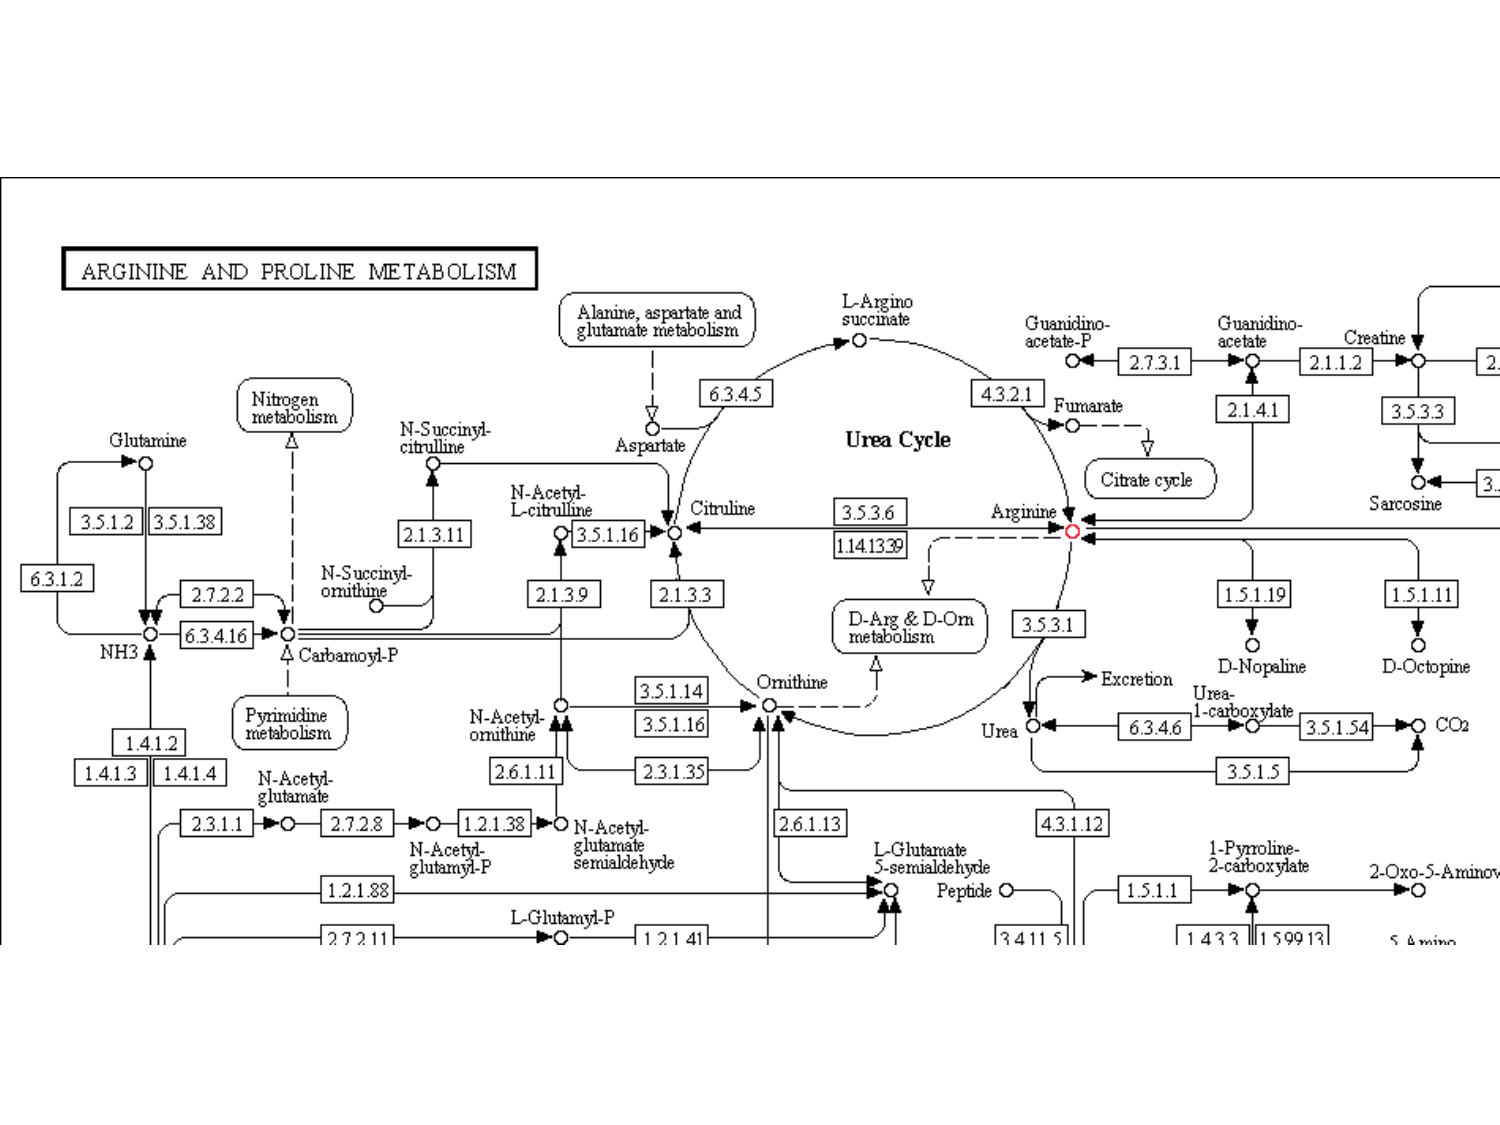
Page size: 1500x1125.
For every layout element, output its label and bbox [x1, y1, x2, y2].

picture [0, 176, 1500, 945]
